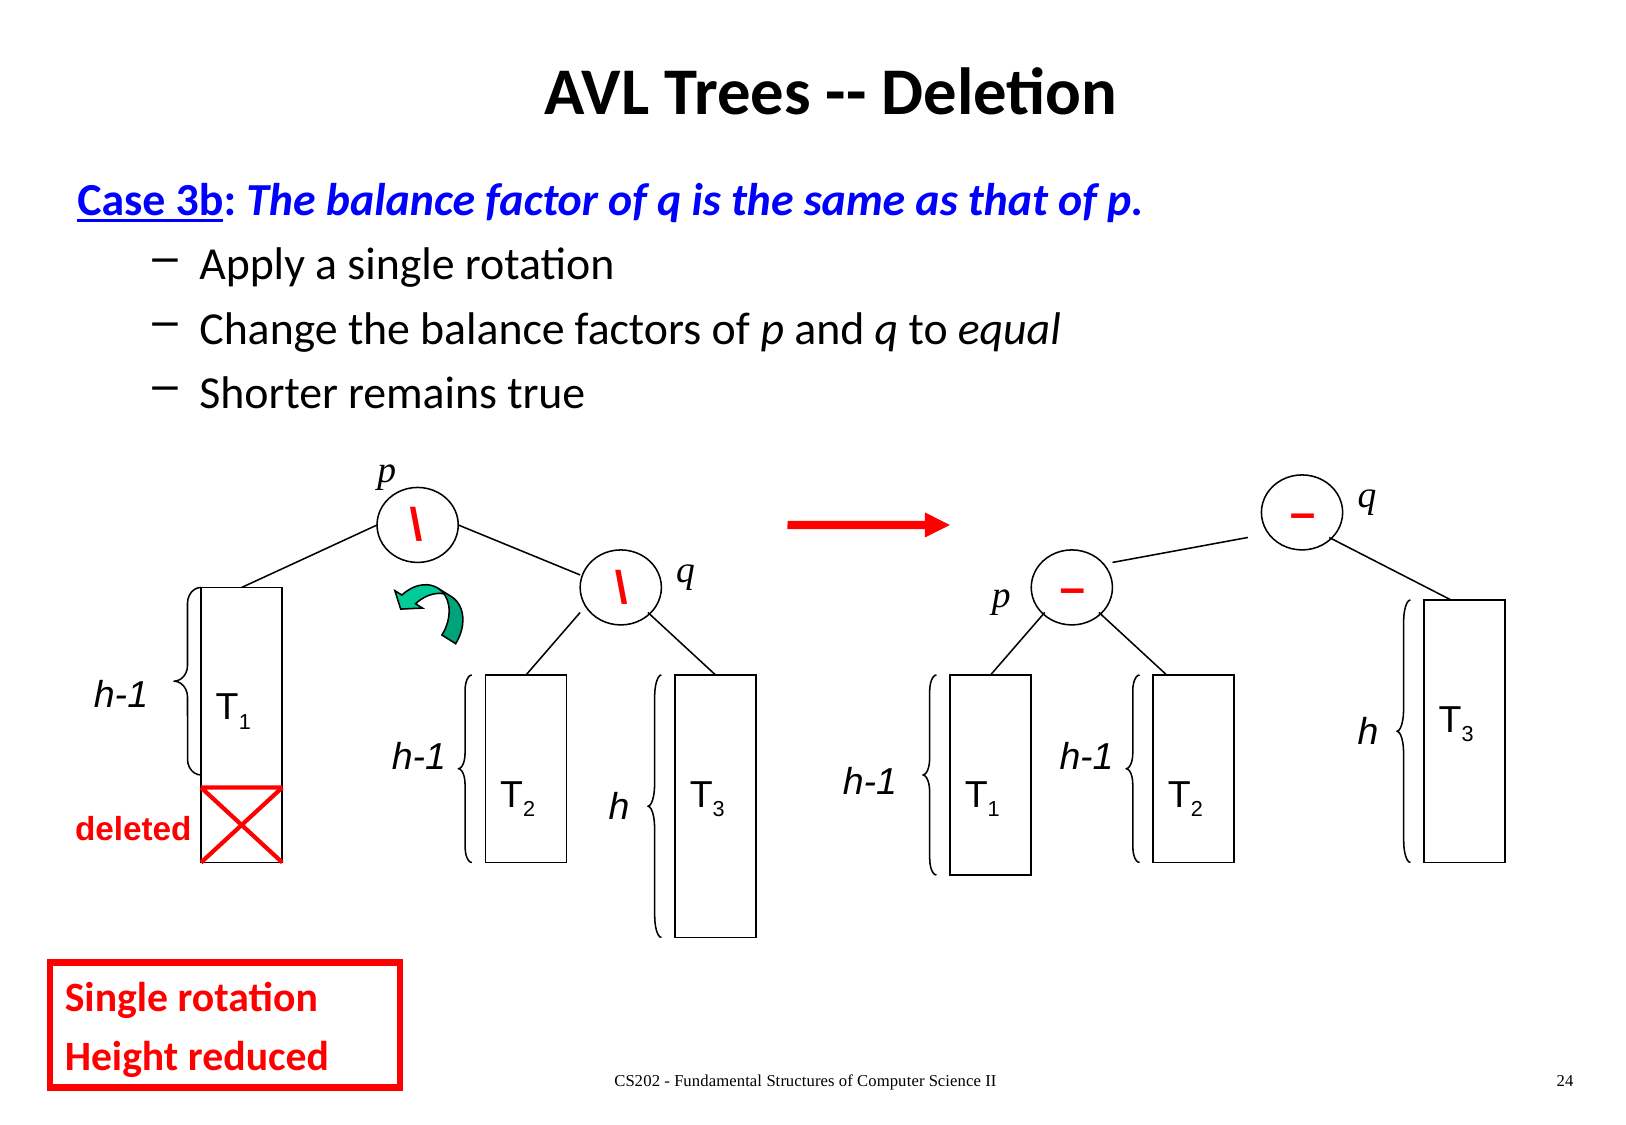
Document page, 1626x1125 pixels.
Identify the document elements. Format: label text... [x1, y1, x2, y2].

text_box Single rotation Height reduced [50, 962, 400, 1088]
slide_number 24 [1249, 1062, 1589, 1101]
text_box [60, 437, 1506, 938]
slide_number Spring 2015 [62, 1062, 402, 1101]
title AVL Trees -- Deletion [62, 24, 1600, 151]
footer CS202 - Fundamental Structures of Computer Science II [500, 1062, 1111, 1101]
list Case 3b: The balance factor of q is the same as that of p. Apply a single rotation Change the balance factors of p and q to equal Shorter remains true [62, 162, 1425, 425]
